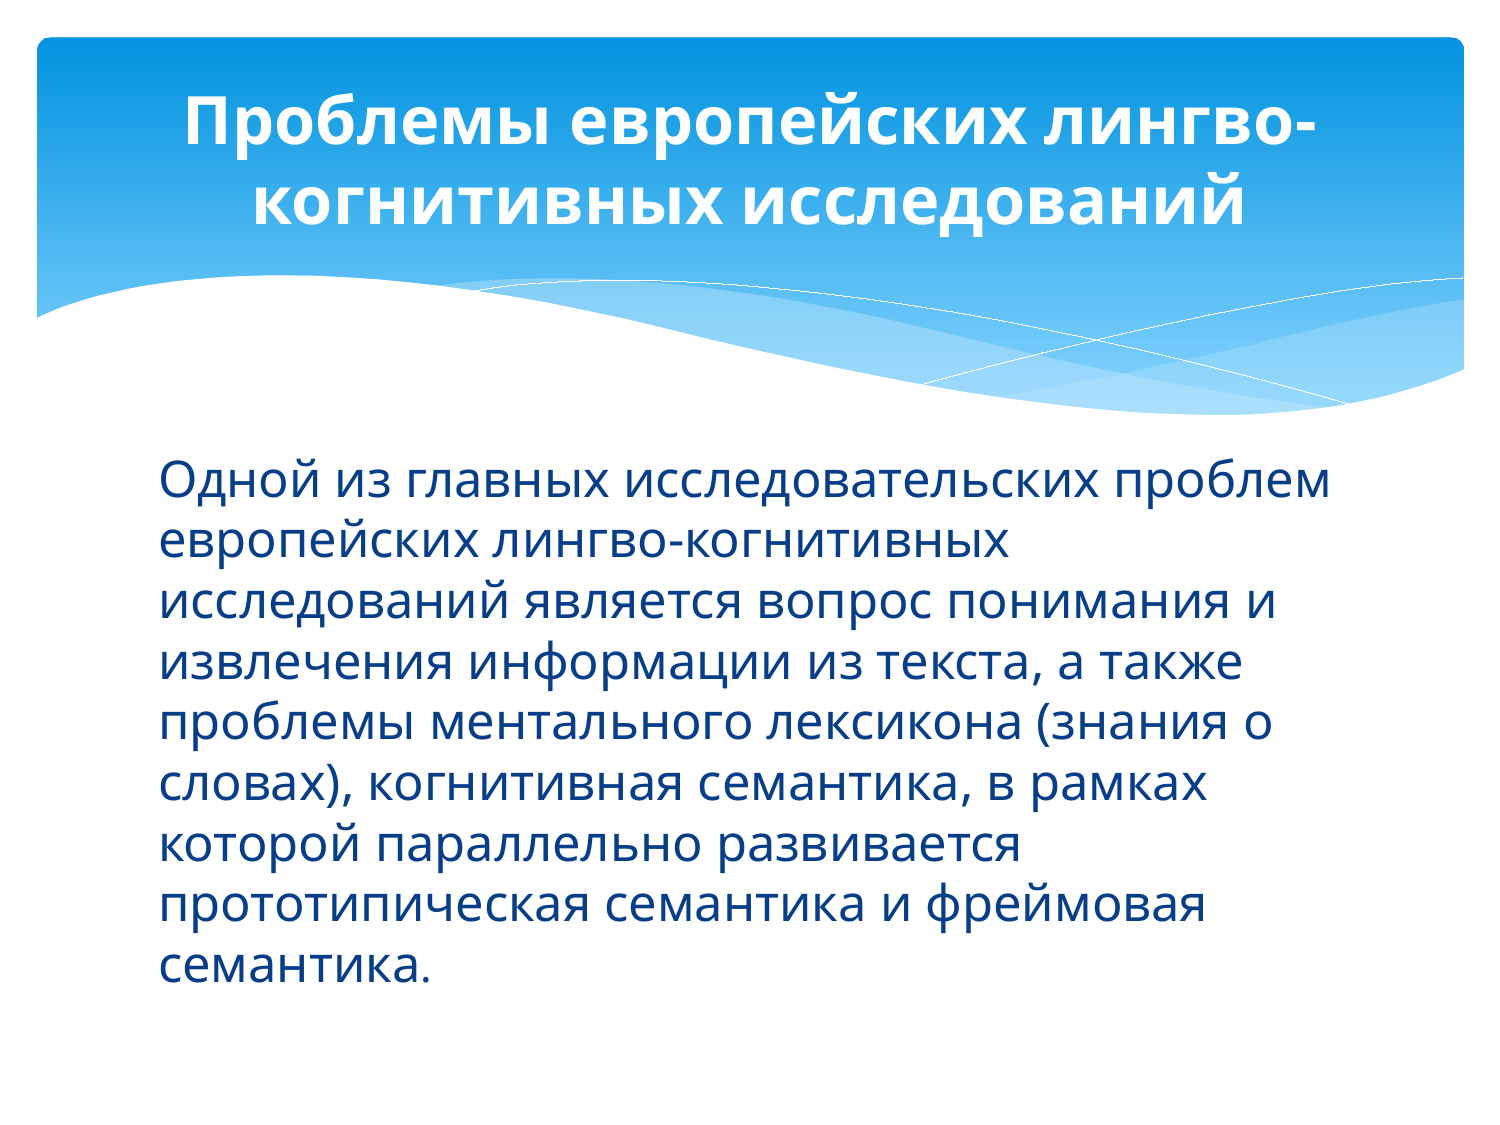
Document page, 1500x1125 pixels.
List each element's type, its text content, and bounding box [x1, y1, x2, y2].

title Проблемы европейских лингво-когнитивных исследований [75, 55, 1425, 261]
list Одной из главных исследовательских проблем европейских лингво-когнитивных исследований является вопрос понимания и извлечения информации из текста, а также проблемы ментального лексикона (знания о словах), когнитивная семантика, в рамках которой параллельно развивается прототипическая семантика и фреймовая семантика. [143, 438, 1359, 1005]
